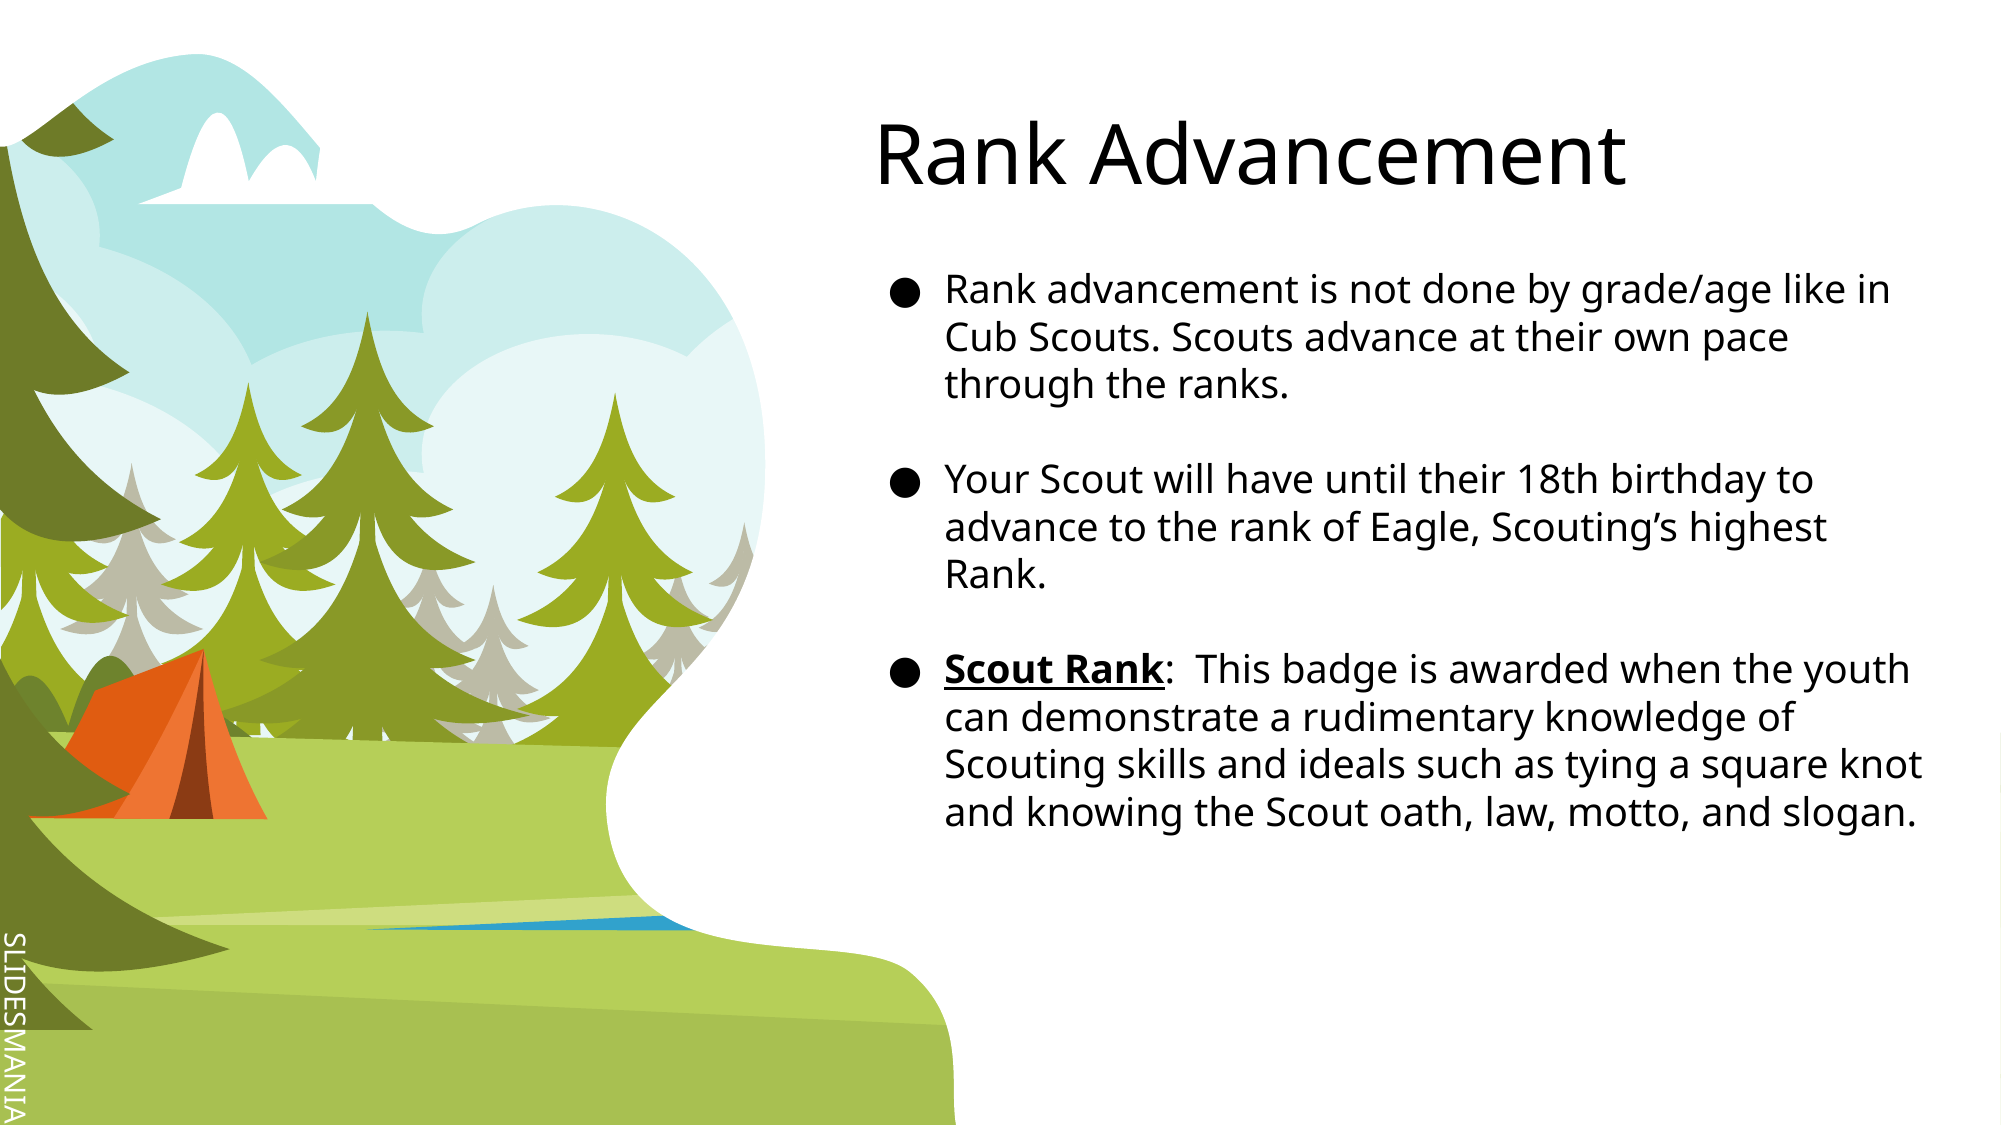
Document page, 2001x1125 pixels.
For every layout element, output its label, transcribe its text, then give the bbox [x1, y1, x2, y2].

title Rank Advancement [853, 80, 1945, 221]
list Rank advancement is not done by grade/age like in Cub Scouts. Scouts advance at their own pace through the ranks. Your Scout will have until their 18th birthday to advance to the rank of Eagle, Scouting’s highest Rank. Scout Rank: This badge is awarded when the youth can demonstrate a rudimentary knowledge of Scouting skills and ideals such as tying a square knot and knowing the Scout oath, law, motto, and slogan. [867, 244, 1945, 905]
